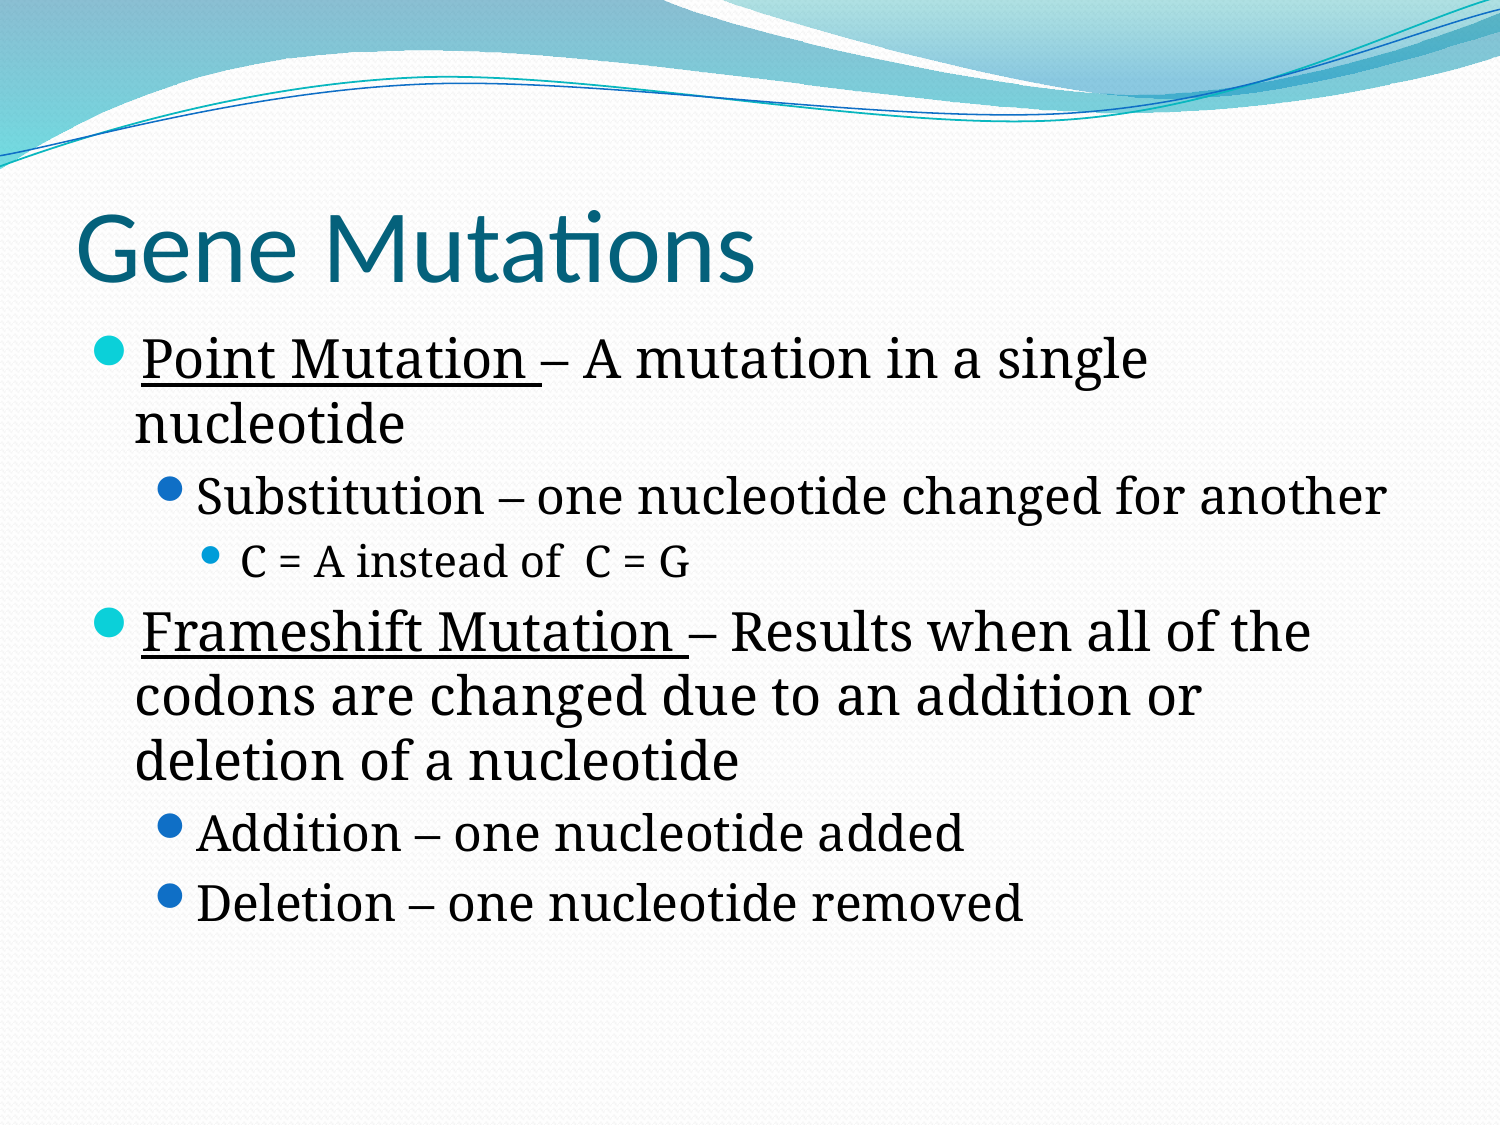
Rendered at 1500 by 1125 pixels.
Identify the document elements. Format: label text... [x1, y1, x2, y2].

title Gene Mutations [75, 115, 1425, 303]
list Point Mutation – A mutation in a single nucleotide Substitution – one nucleotide changed for another C = A instead of C = G Frameshift Mutation – Results when all of the codons are changed due to an addition or deletion of a nucleotide Addition – one nucleotide added Deletion – one nucleotide removed [75, 317, 1425, 1038]
